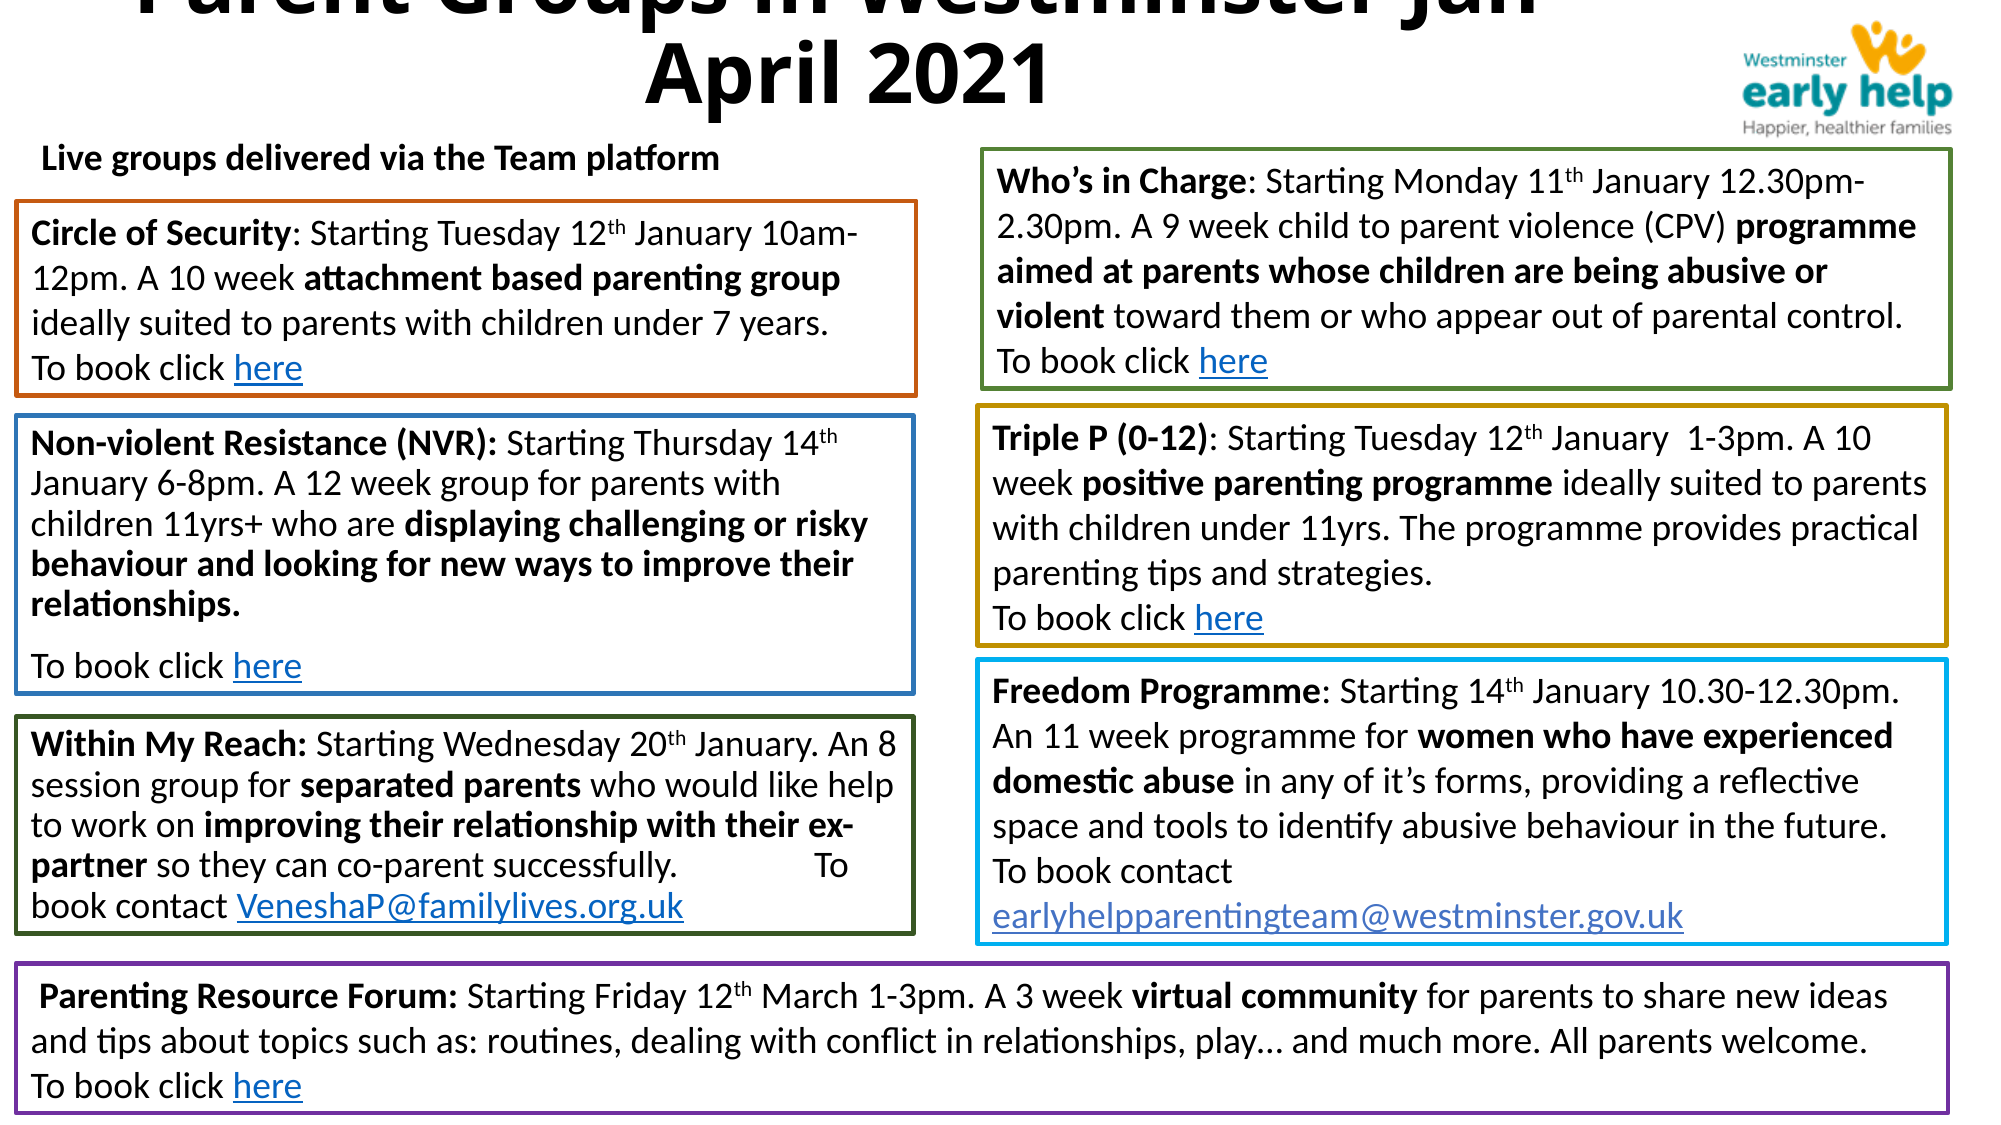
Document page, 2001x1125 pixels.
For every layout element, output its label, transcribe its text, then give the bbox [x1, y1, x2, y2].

text_box Parenting Resource Forum: Starting Friday 12th March 1-3pm. A 3 week virtual community for parents to share new ideas and tips about topics such as: routines, dealing with conflict in relationships, play… and much more. All parents welcome. To book click here [15, 963, 1949, 1113]
text_box Freedom Programme: Starting 14th January 10.30-12.30pm. An 11 week programme for women who have experienced domestic abuse in any of it’s forms, providing a reflective space and tools to identify abusive behaviour in the future. To book contact earlyhelpparentingteam@westminster.gov.uk [977, 659, 1947, 944]
text_box Within My Reach: Starting Wednesday 20th January. An 8 session group for separated parents who would like help to work on improving their relationship with their ex-partner so they can co-parent successfully. To book contact VeneshaP@familylives.org.uk [15, 716, 914, 934]
text_box Who’s in Charge: Starting Monday 11th January 12.30pm-2.30pm. A 9 week child to parent violence (CPV) programme aimed at parents whose children are being abusive or violent toward them or who appear out of parental control. To book click here [981, 149, 1951, 389]
text_box Live groups delivered via the Team platform [26, 125, 737, 185]
picture [1719, 0, 1977, 162]
title Parent Groups in Westminster Jan- April 2021 [23, 0, 1678, 130]
text_box Non-violent Resistance (NVR): Starting Thursday 14th January 6-8pm. A 12 week group for parents with children 11yrs+ who are displaying challenging or risky behaviour and looking for new ways to improve their relationships. To book click here [15, 415, 914, 694]
text_box Triple P (0-12): Starting Tuesday 12th January 1-3pm. A 10 week positive parenting programme ideally suited to parents with children under 11yrs. The programme provides practical parenting tips and strategies. To book click here [977, 405, 1947, 646]
text_box Circle of Security: Starting Tuesday 12th January 10am-12pm. A 10 week attachment based parenting group ideally suited to parents with children under 7 years. To book click here [16, 200, 917, 396]
